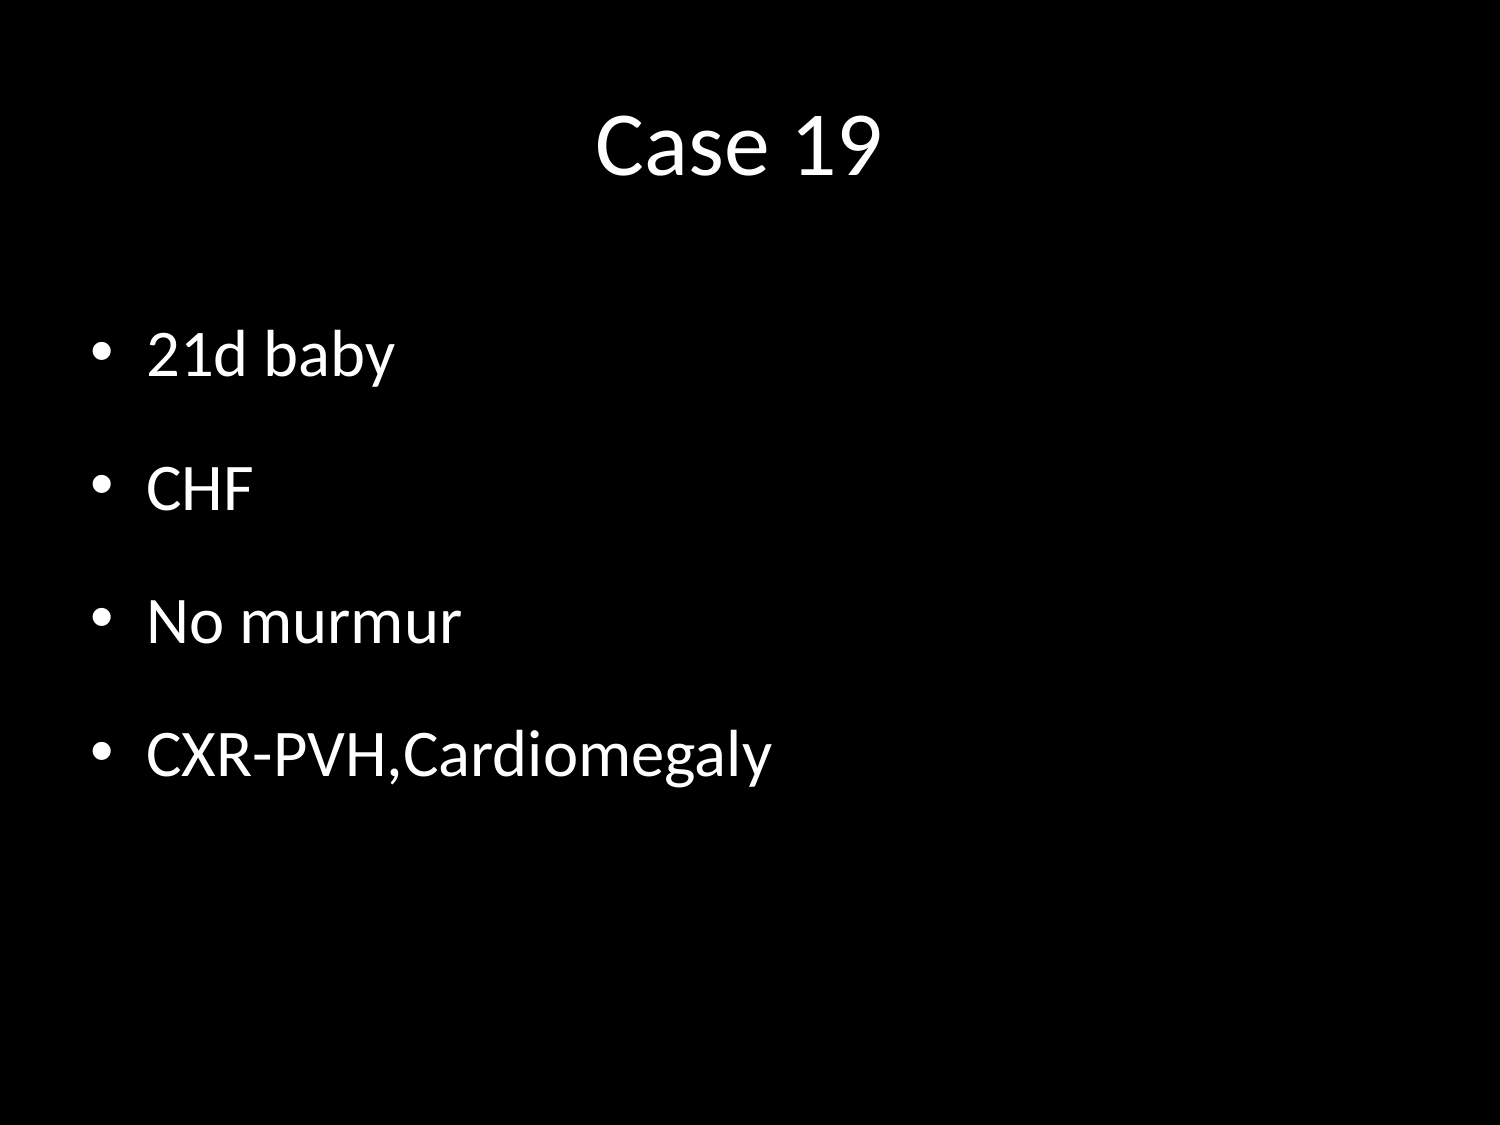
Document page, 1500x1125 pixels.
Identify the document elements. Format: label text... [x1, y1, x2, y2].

list 21d baby CHF No murmur CXR-PVH,Cardiomegaly [75, 262, 1425, 1005]
title Case 19 [75, 45, 1425, 233]
